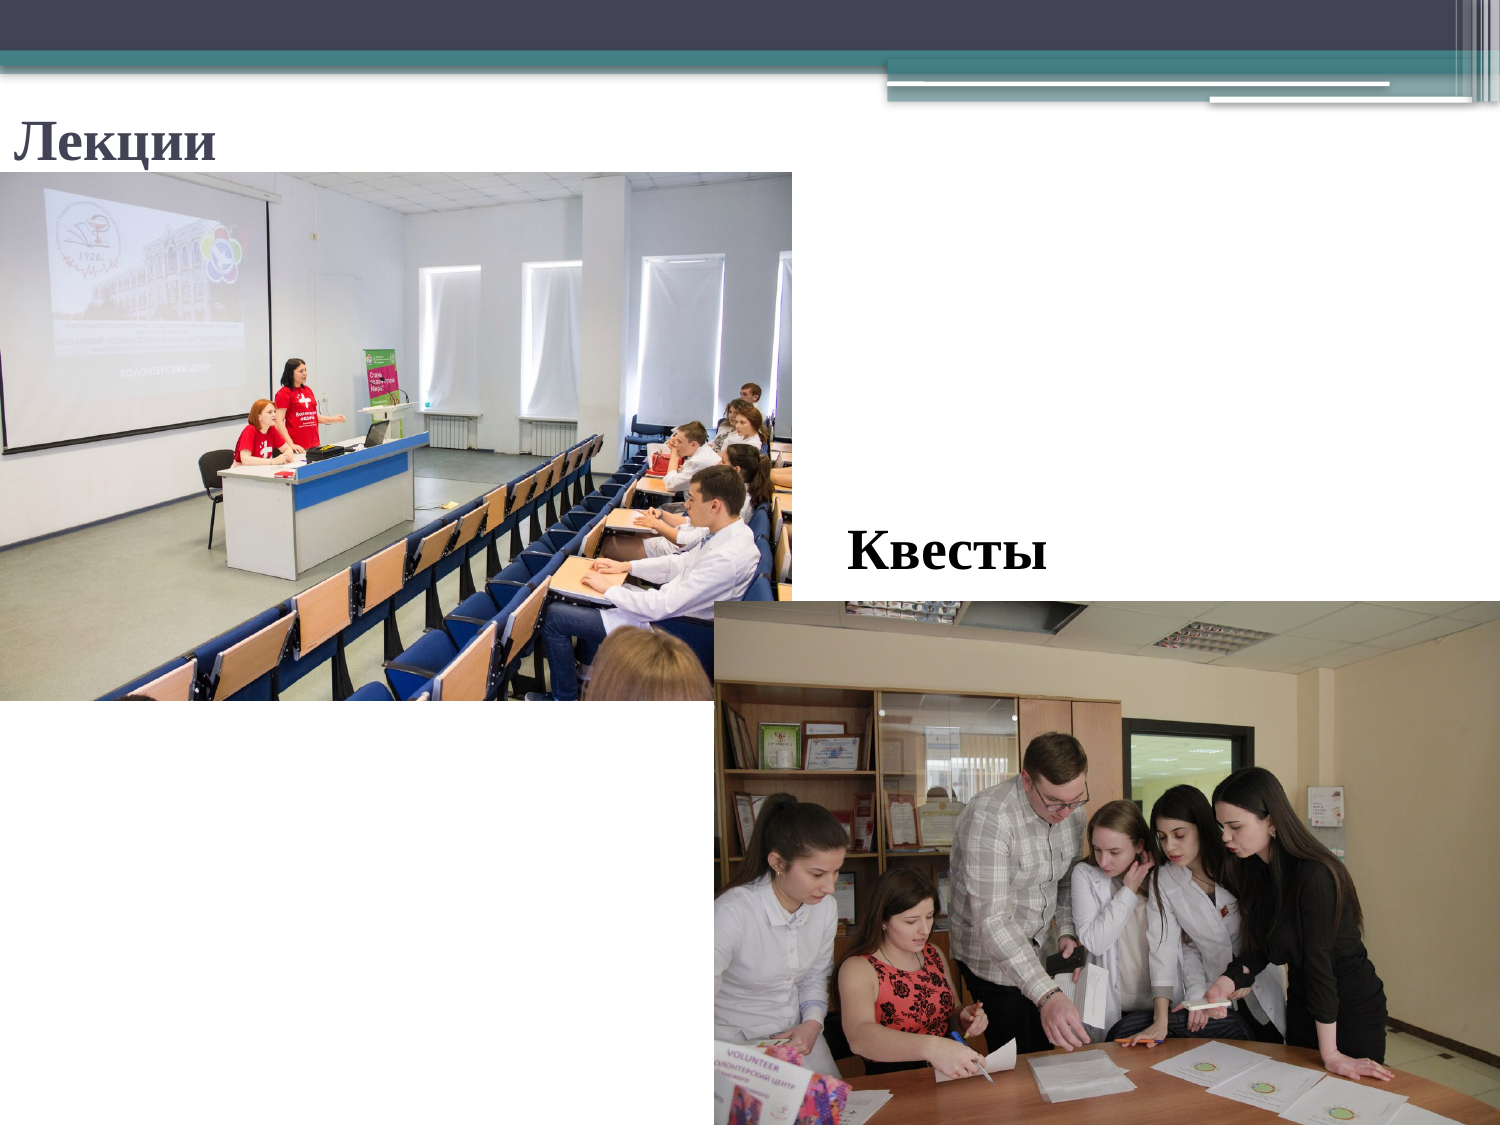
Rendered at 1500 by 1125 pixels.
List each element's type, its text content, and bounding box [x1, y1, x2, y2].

title Лекции [0, 66, 581, 170]
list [0, 172, 793, 701]
text_box Квесты [832, 503, 1388, 589]
picture [714, 601, 1500, 1125]
